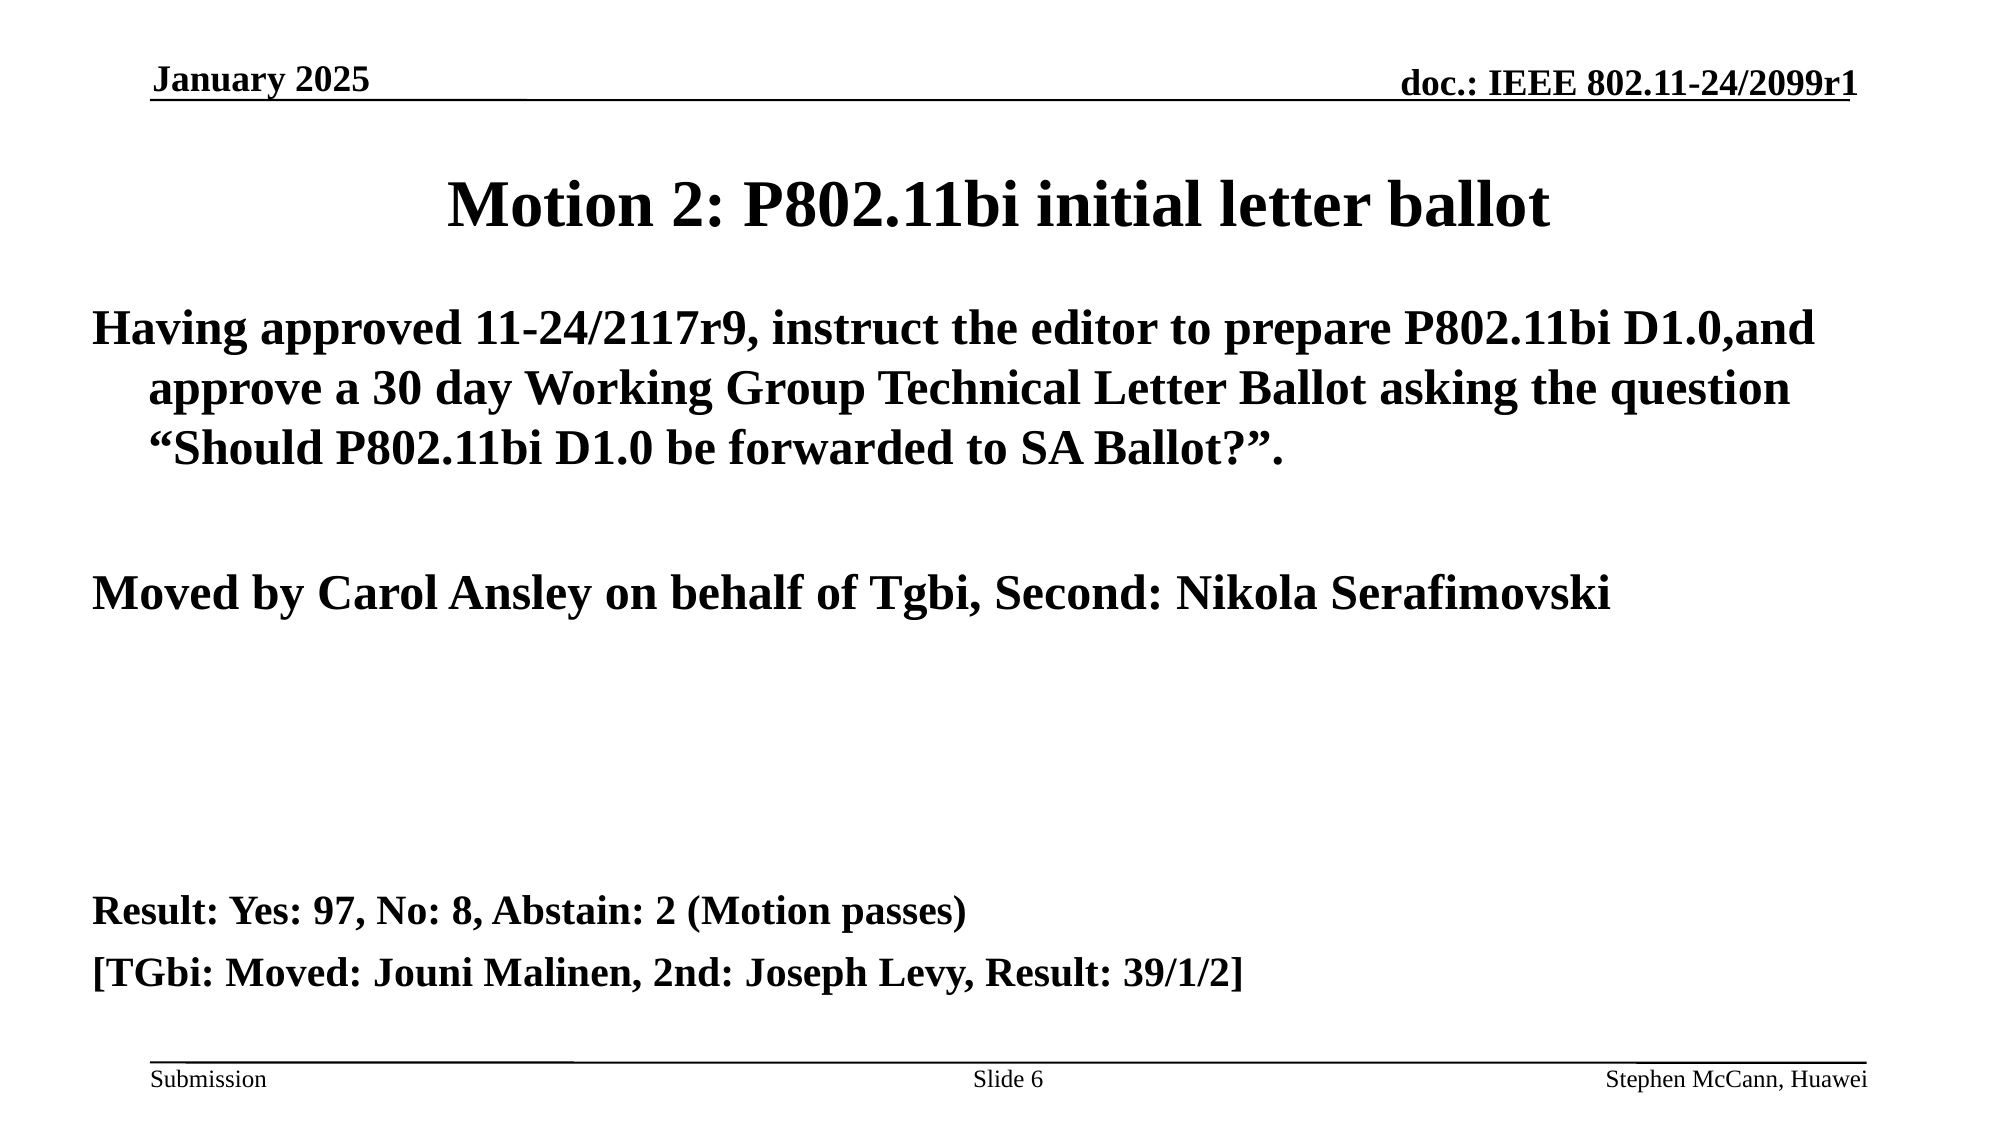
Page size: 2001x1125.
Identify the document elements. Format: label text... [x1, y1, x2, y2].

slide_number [152, 54, 563, 100]
list Having approved 11-24/2117r9, instruct the editor to prepare P802.11bi D1.0,and approve a 30 day Working Group Technical Letter Ballot asking the question “Should P802.11bi D1.0 be forwarded to SA Ballot?”. Moved by Carol Ansley on behalf of Tgbi, Second: Nikola Serafimovski Result: Yes: 97, No: 8, Abstain: 2 (Motion passes) [TGbi: Moved: Jouni Malinen, 2nd: Joseph Levy, Result: 39/1/2] [76, 286, 1940, 1051]
slide_number Slide 6 [950, 1061, 1067, 1123]
title Motion 2: P802.11bi initial letter ballot [149, 112, 1850, 286]
footer Stephen McCann, Huawei [1171, 1061, 1869, 1093]
